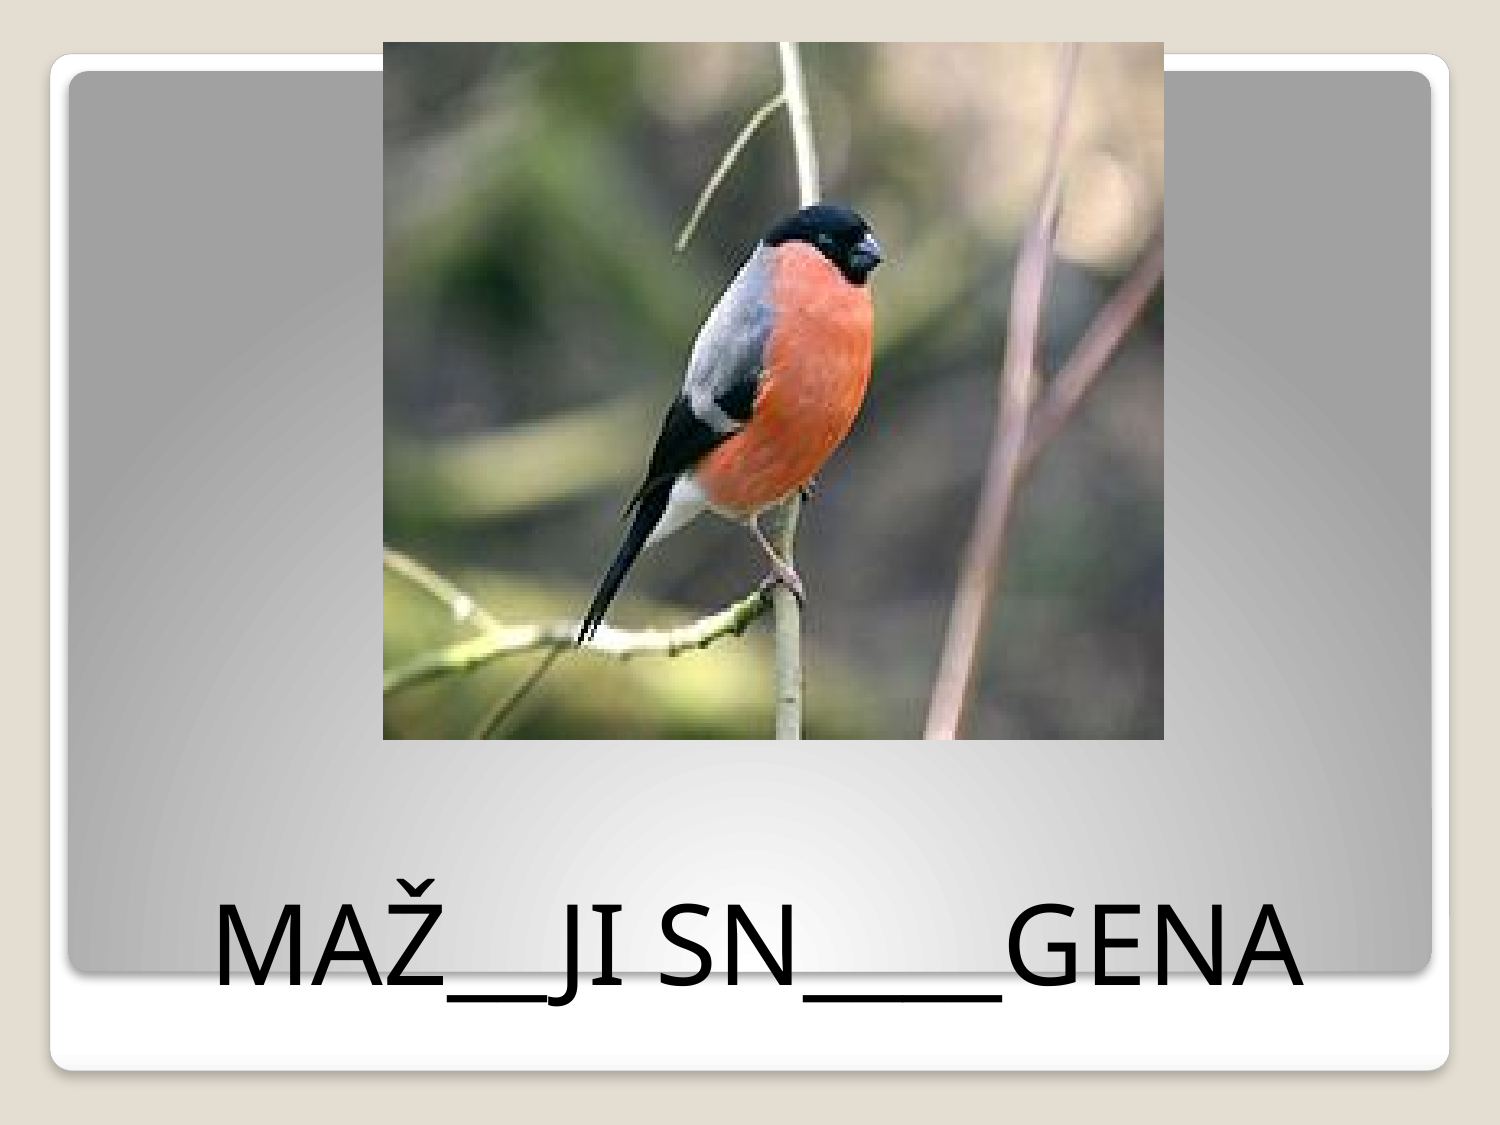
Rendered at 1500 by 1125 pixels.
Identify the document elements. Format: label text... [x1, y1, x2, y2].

list MAŽ__JI SN____GENA [74, 857, 1426, 1006]
picture [383, 42, 1164, 740]
